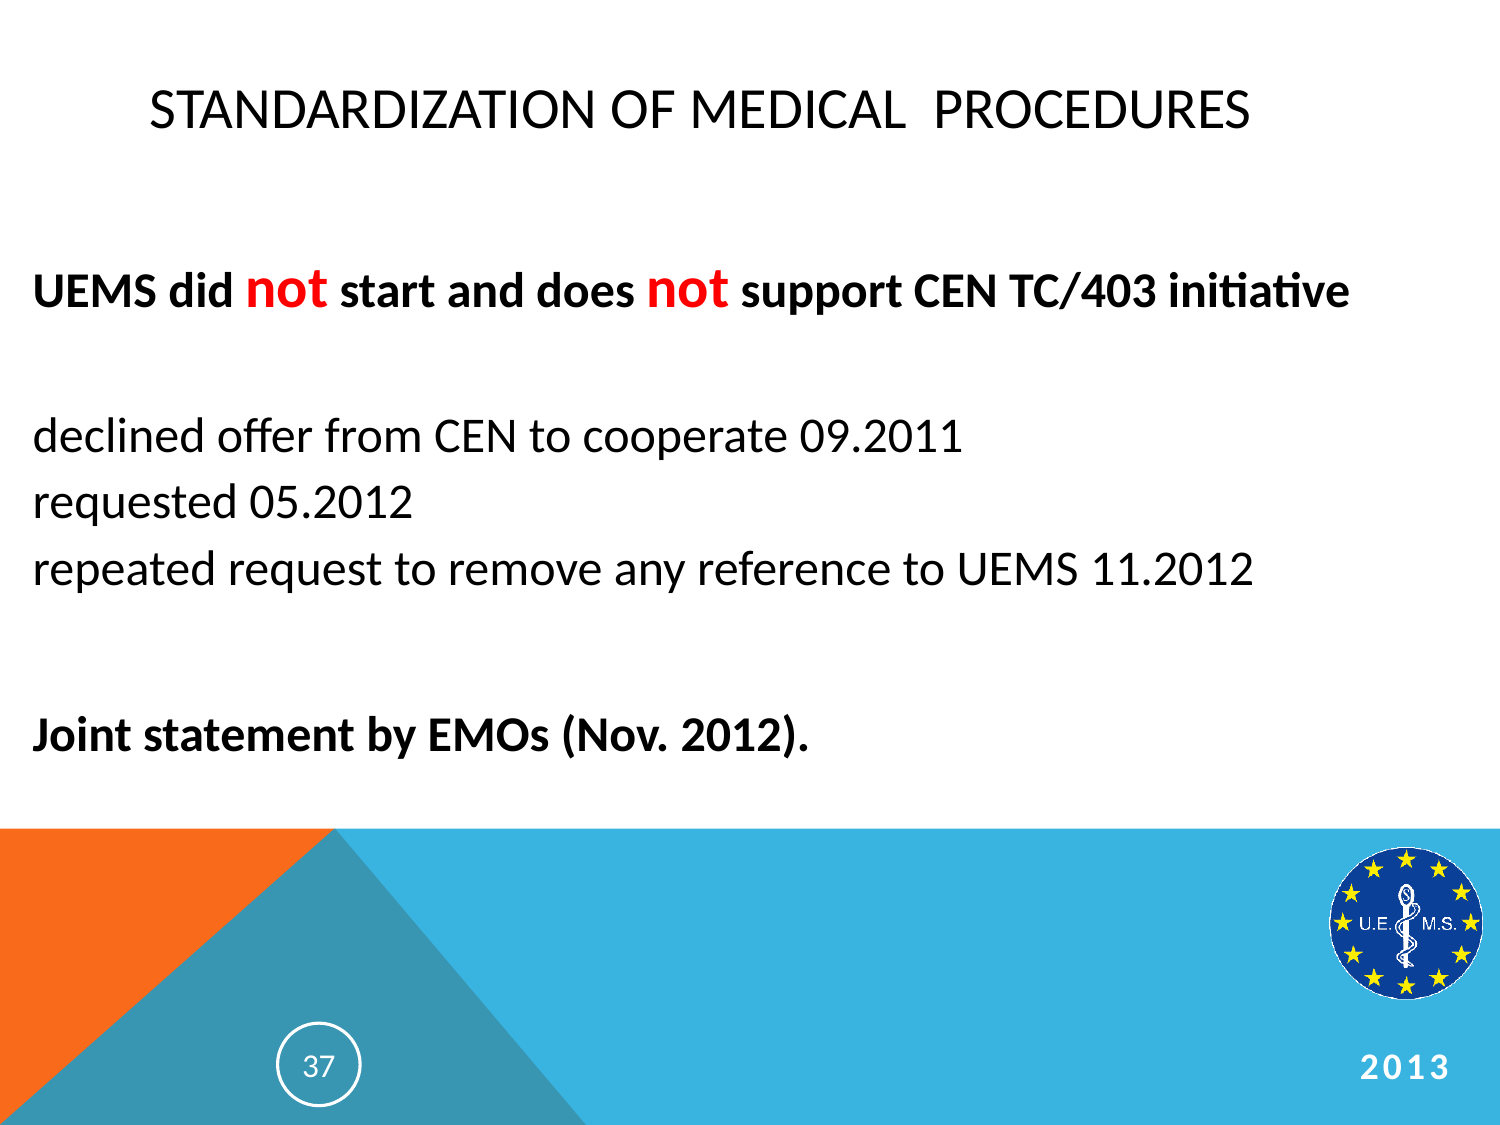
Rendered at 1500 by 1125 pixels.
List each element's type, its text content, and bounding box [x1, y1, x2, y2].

title Standardization of medical procedures [134, 59, 1369, 150]
list UEMS did not start and does not support CEN TC/403 initiative declined offer from CEN to cooperate 09.2011 requested 05.2012 repeated request to remove any reference to UEMS 11.2012 Joint statement by EMOs (Nov. 2012). [17, 180, 1459, 768]
slide_number 37 [275, 1021, 362, 1108]
picture [1328, 846, 1483, 1000]
footer 2013 [1328, 1034, 1480, 1094]
